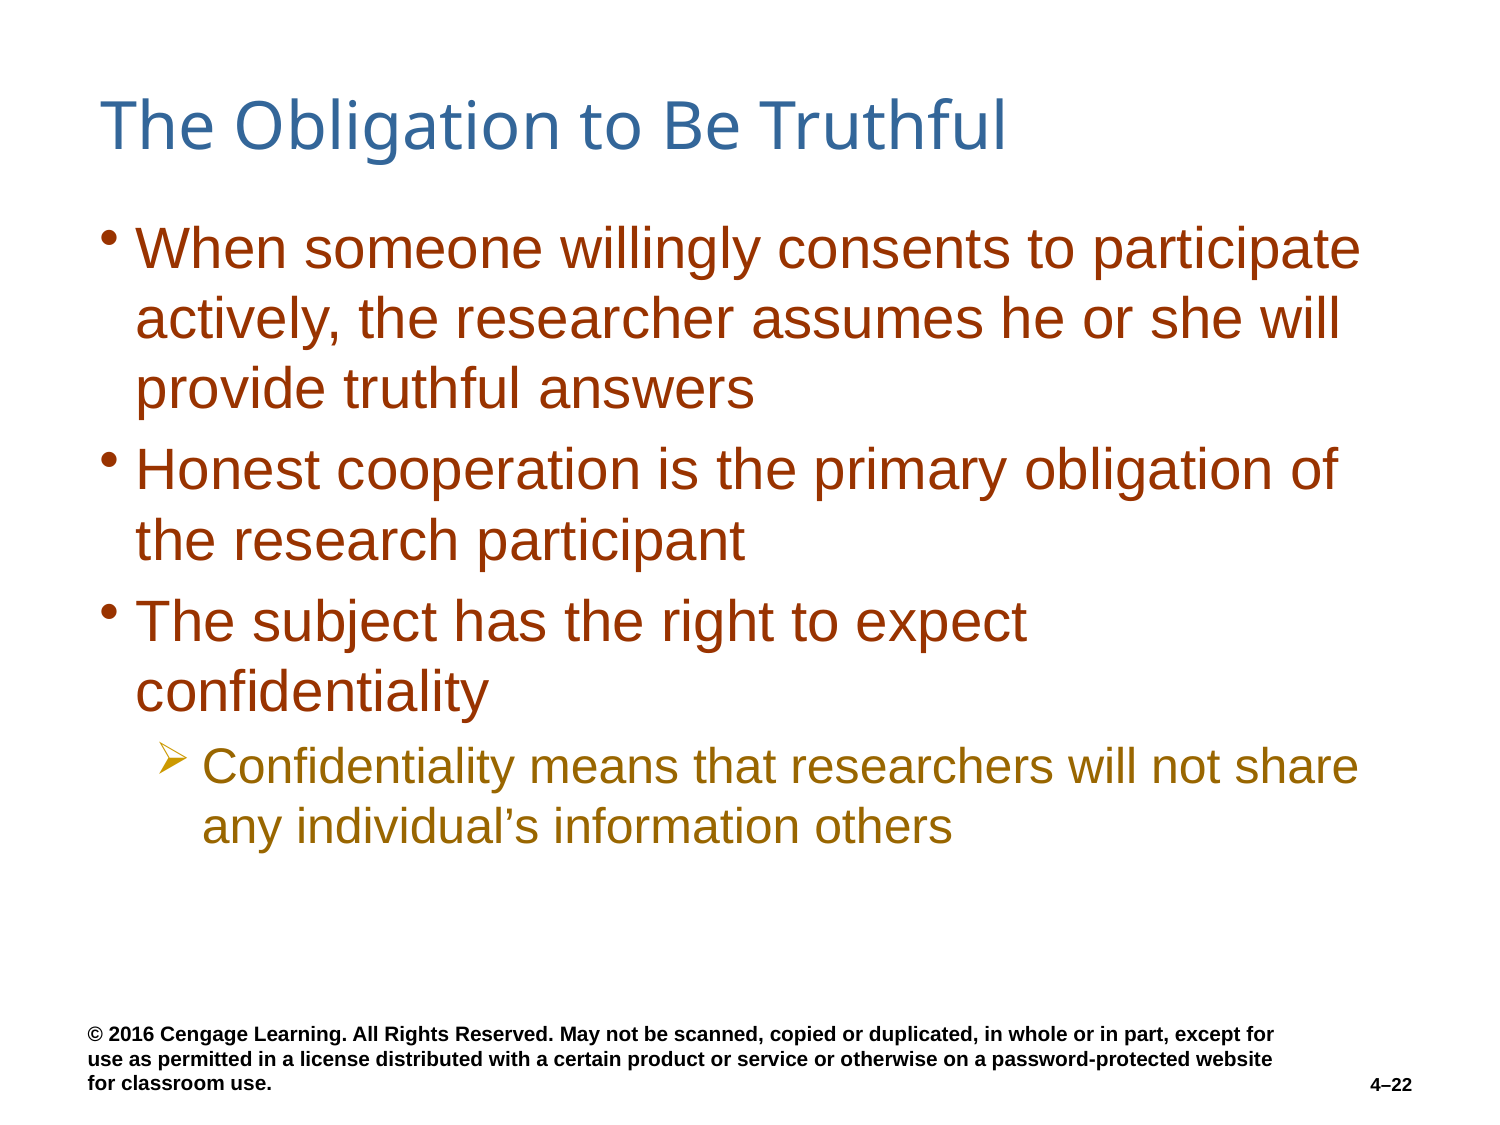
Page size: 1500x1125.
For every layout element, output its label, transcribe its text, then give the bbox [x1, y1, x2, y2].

list When someone willingly consents to participate actively, the researcher assumes he or she will provide truthful answers Honest cooperation is the primary obligation of the research participant The subject has the right to expect confidentiality Confidentiality means that researchers will not share any individual’s information others [84, 202, 1414, 1013]
slide_number 4–22 [1050, 1042, 1413, 1103]
title The Obligation to Be Truthful [85, 75, 1411, 171]
footer © 2016 Cengage Learning. All Rights Reserved. May not be scanned, copied or duplicated, in whole or in part, except for use as permitted in a license distributed with a certain product or service or otherwise on a password-protected website for classroom use. [87, 1057, 1050, 1103]
